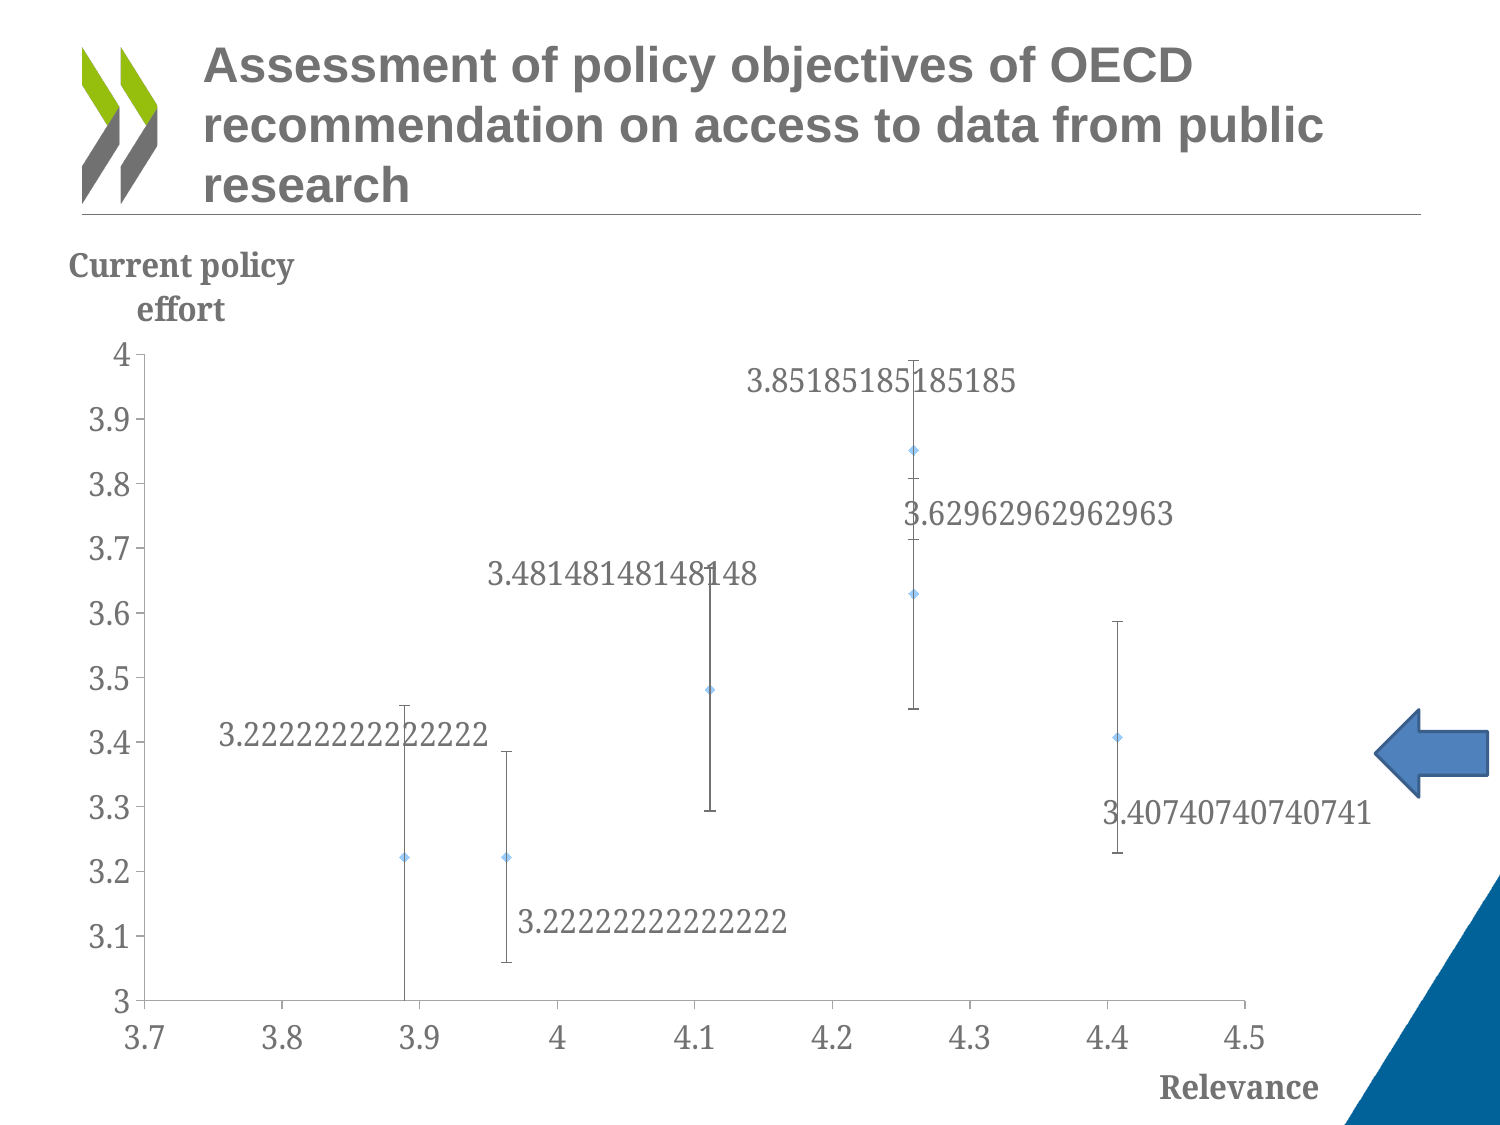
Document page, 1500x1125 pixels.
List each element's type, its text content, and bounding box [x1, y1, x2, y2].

text_box [1381, 708, 1490, 799]
picture [1344, 874, 1500, 1125]
chart [62, 231, 1375, 1120]
title Assessment of policy objectives of OECD recommendation on access to data from public research [187, 38, 1500, 207]
